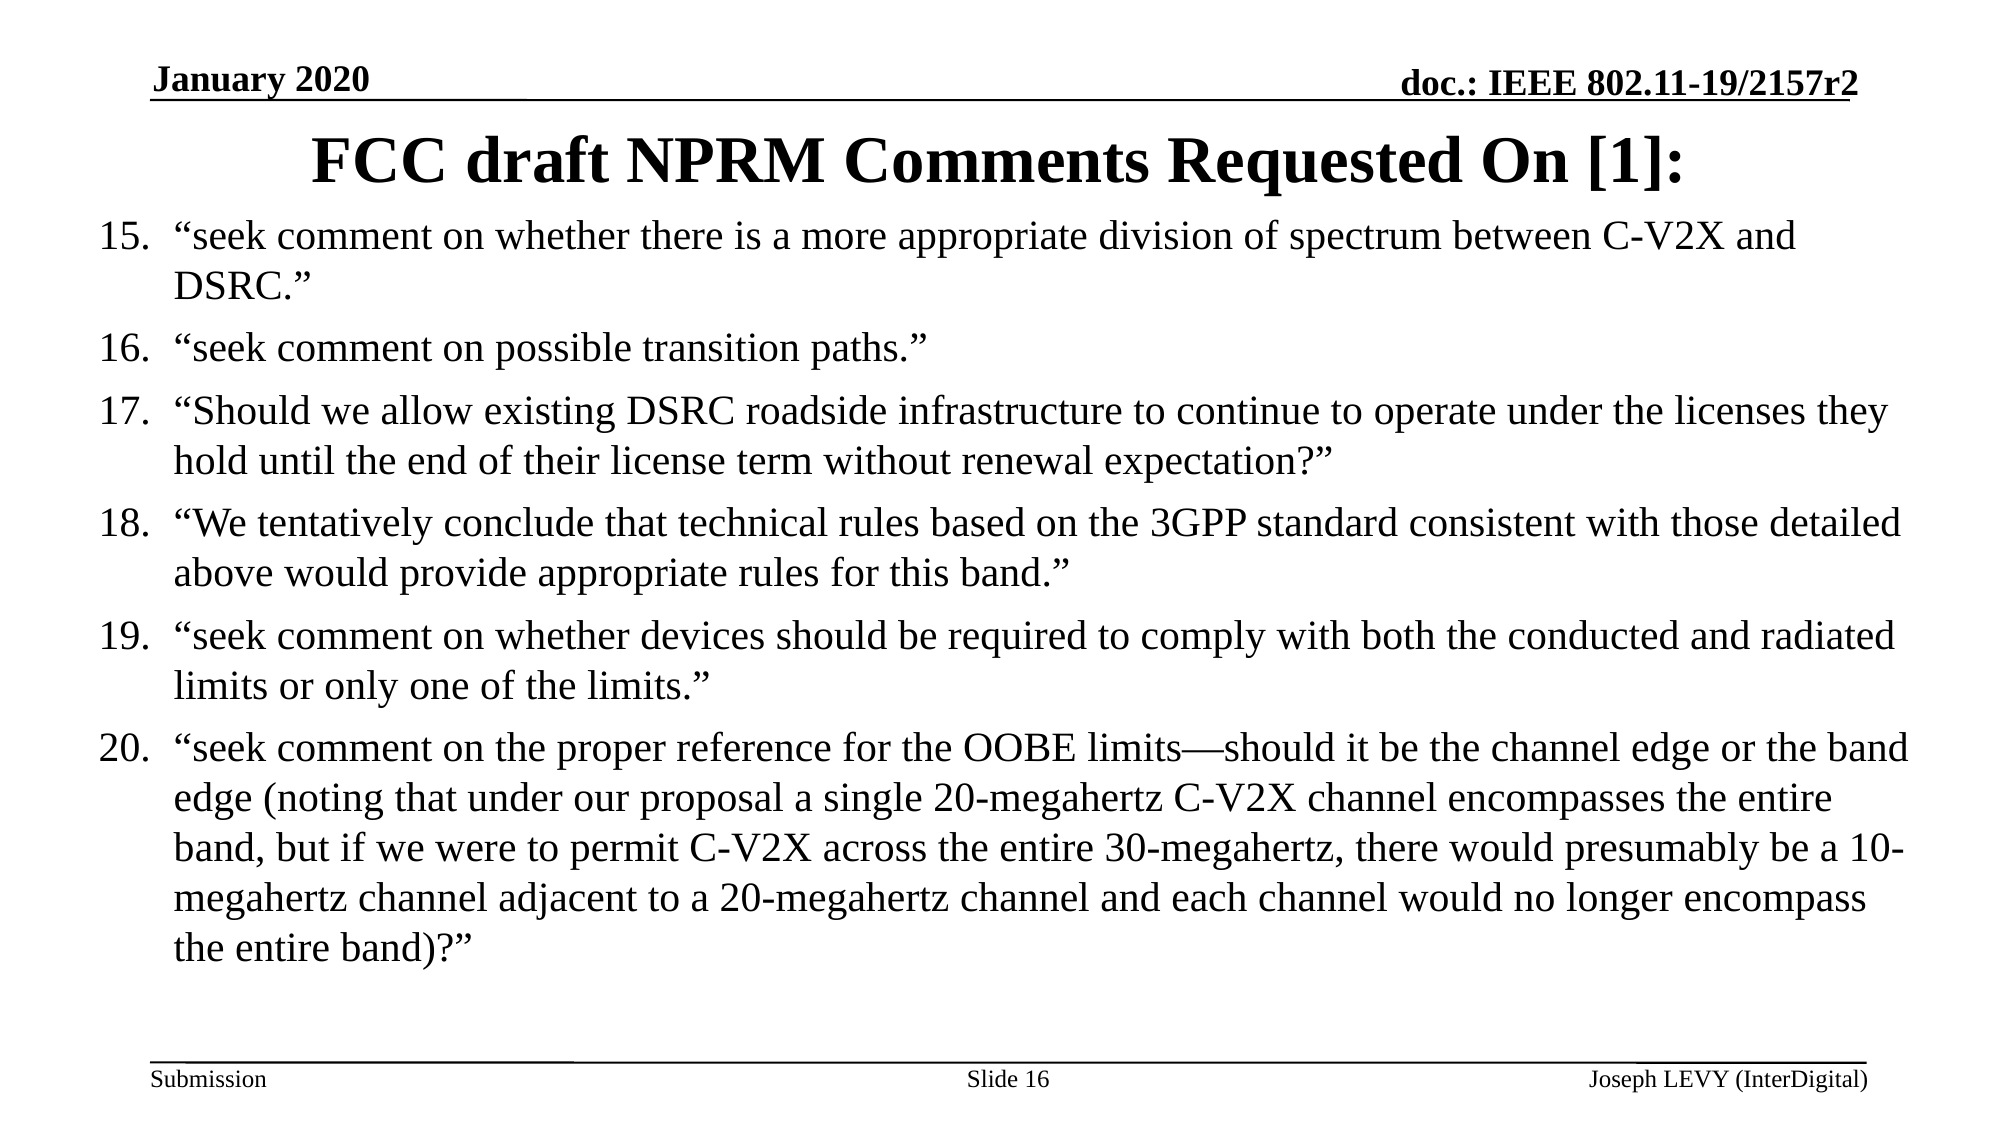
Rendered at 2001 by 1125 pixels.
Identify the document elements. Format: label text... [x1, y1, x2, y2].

title FCC draft NPRM Comments Requested On [1]: [149, 112, 1850, 200]
footer Joseph LEVY (InterDigital) [1171, 1063, 1869, 1093]
text_box “seek comment on whether there is a more appropriate division of spectrum between C-V2X and DSRC.” “seek comment on possible transition paths.” “Should we allow existing DSRC roadside infrastructure to continue to operate under the licenses they hold until the end of their license term without renewal expectation?” “We tentatively conclude that technical rules based on the 3GPP standard consistent with those detailed above would provide appropriate rules for this band.” “seek comment on whether devices should be required to comply with both the conducted and radiated limits or only one of the limits.” “seek comment on the proper reference for the OOBE limits—should it be the channel edge or the band edge (noting that under our proposal a single 20-megahertz C-V2X channel encompasses the entire band, but if we were to permit C-V2X across the entire 30-megahertz, there would presumably be a 10-megahertz channel adjacent to a 20-megahertz channel and each channel would no longer encompass the entire band)?” [84, 200, 1933, 1063]
slide_number Slide 16 [950, 1063, 1067, 1123]
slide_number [152, 54, 563, 100]
